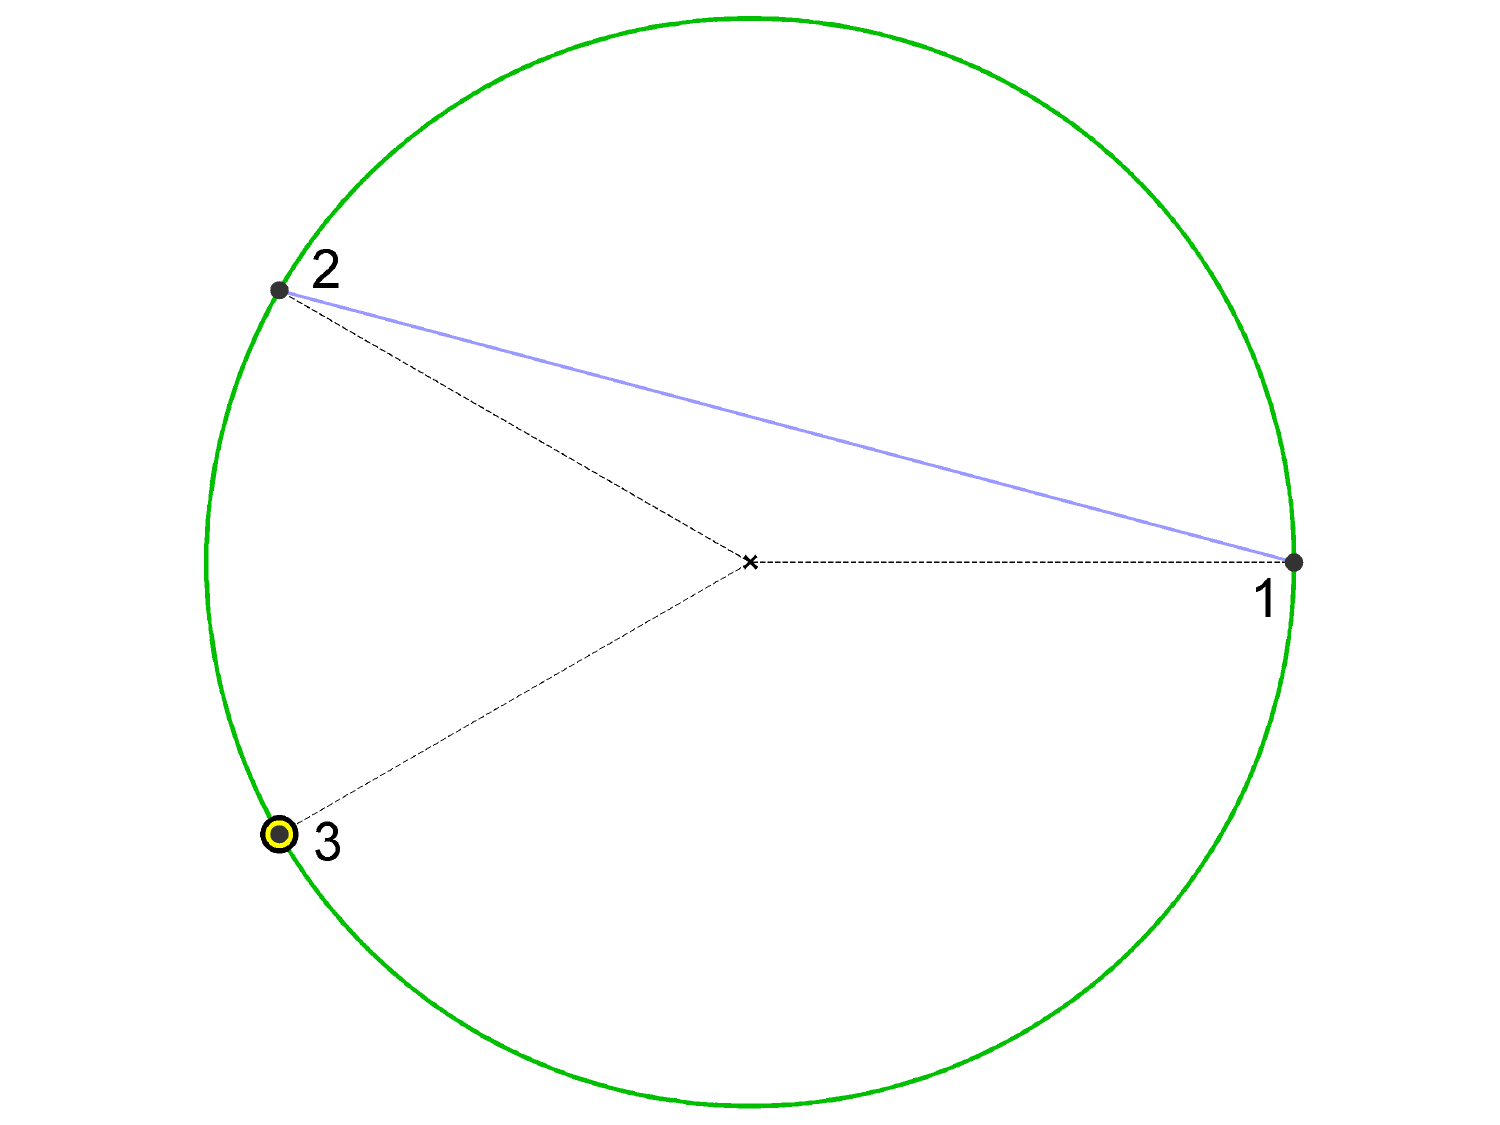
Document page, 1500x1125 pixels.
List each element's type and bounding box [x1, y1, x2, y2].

picture [187, 0, 1313, 1125]
